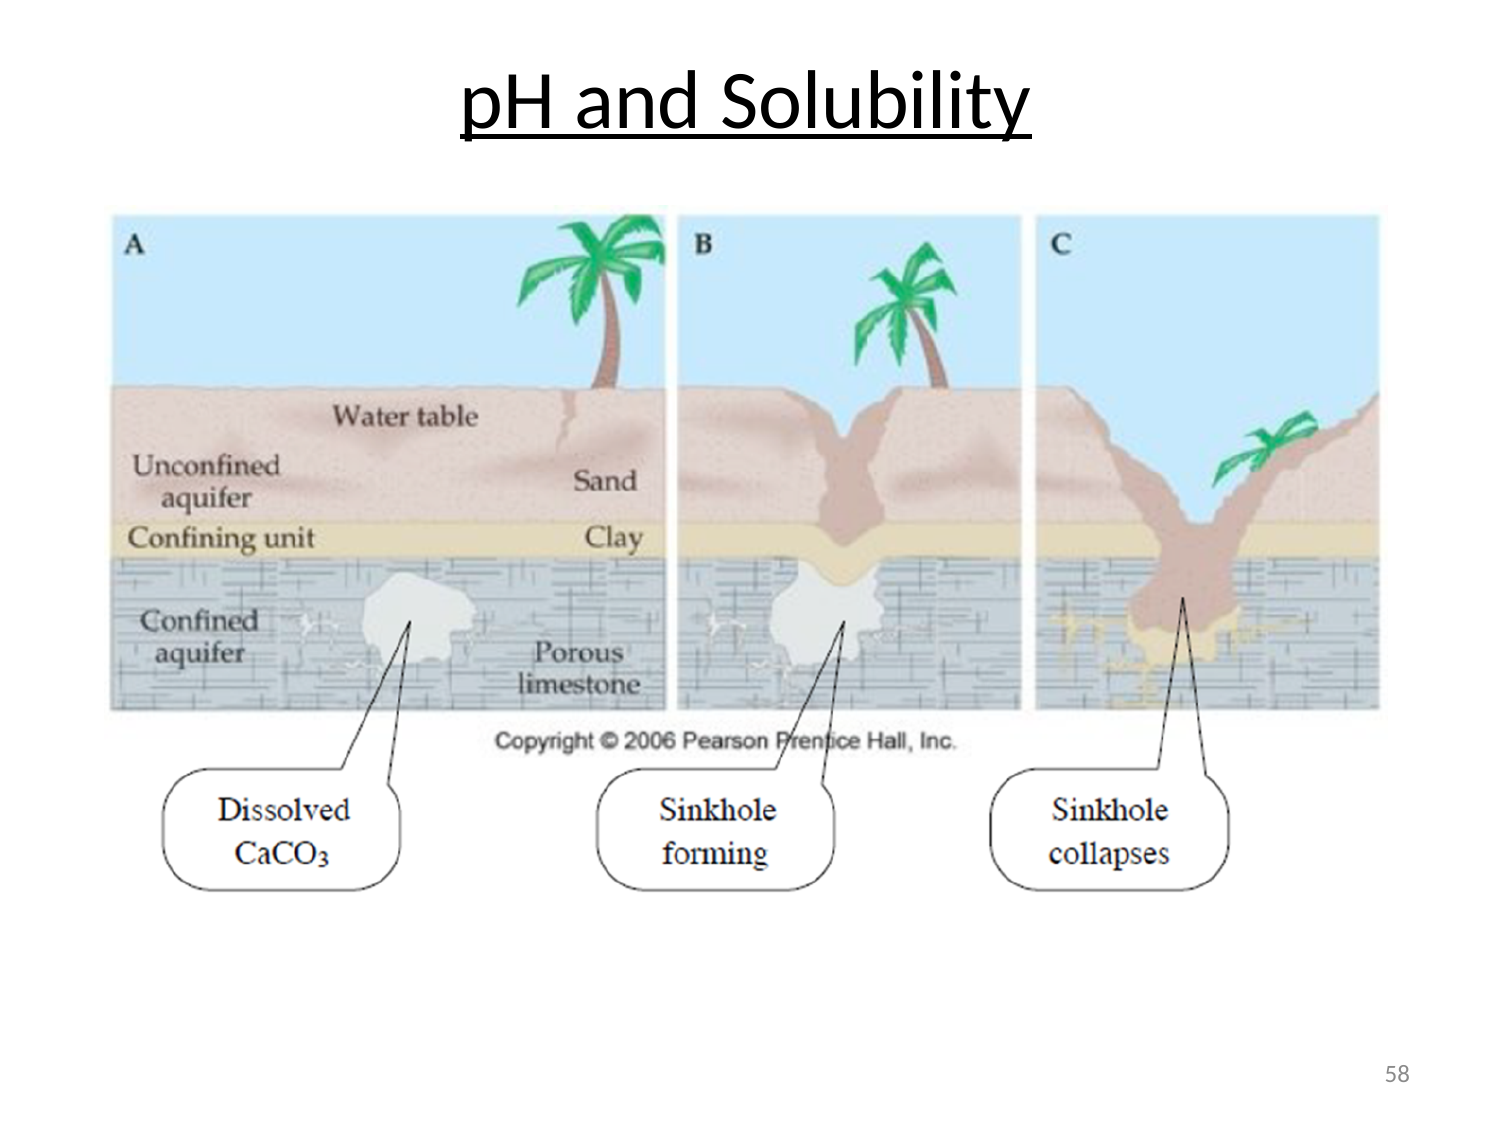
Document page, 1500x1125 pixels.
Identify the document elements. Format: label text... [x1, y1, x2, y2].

text_box pH and Solubility [133, 1, 1359, 189]
slide_number 58 [1074, 1042, 1425, 1103]
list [103, 205, 1389, 901]
